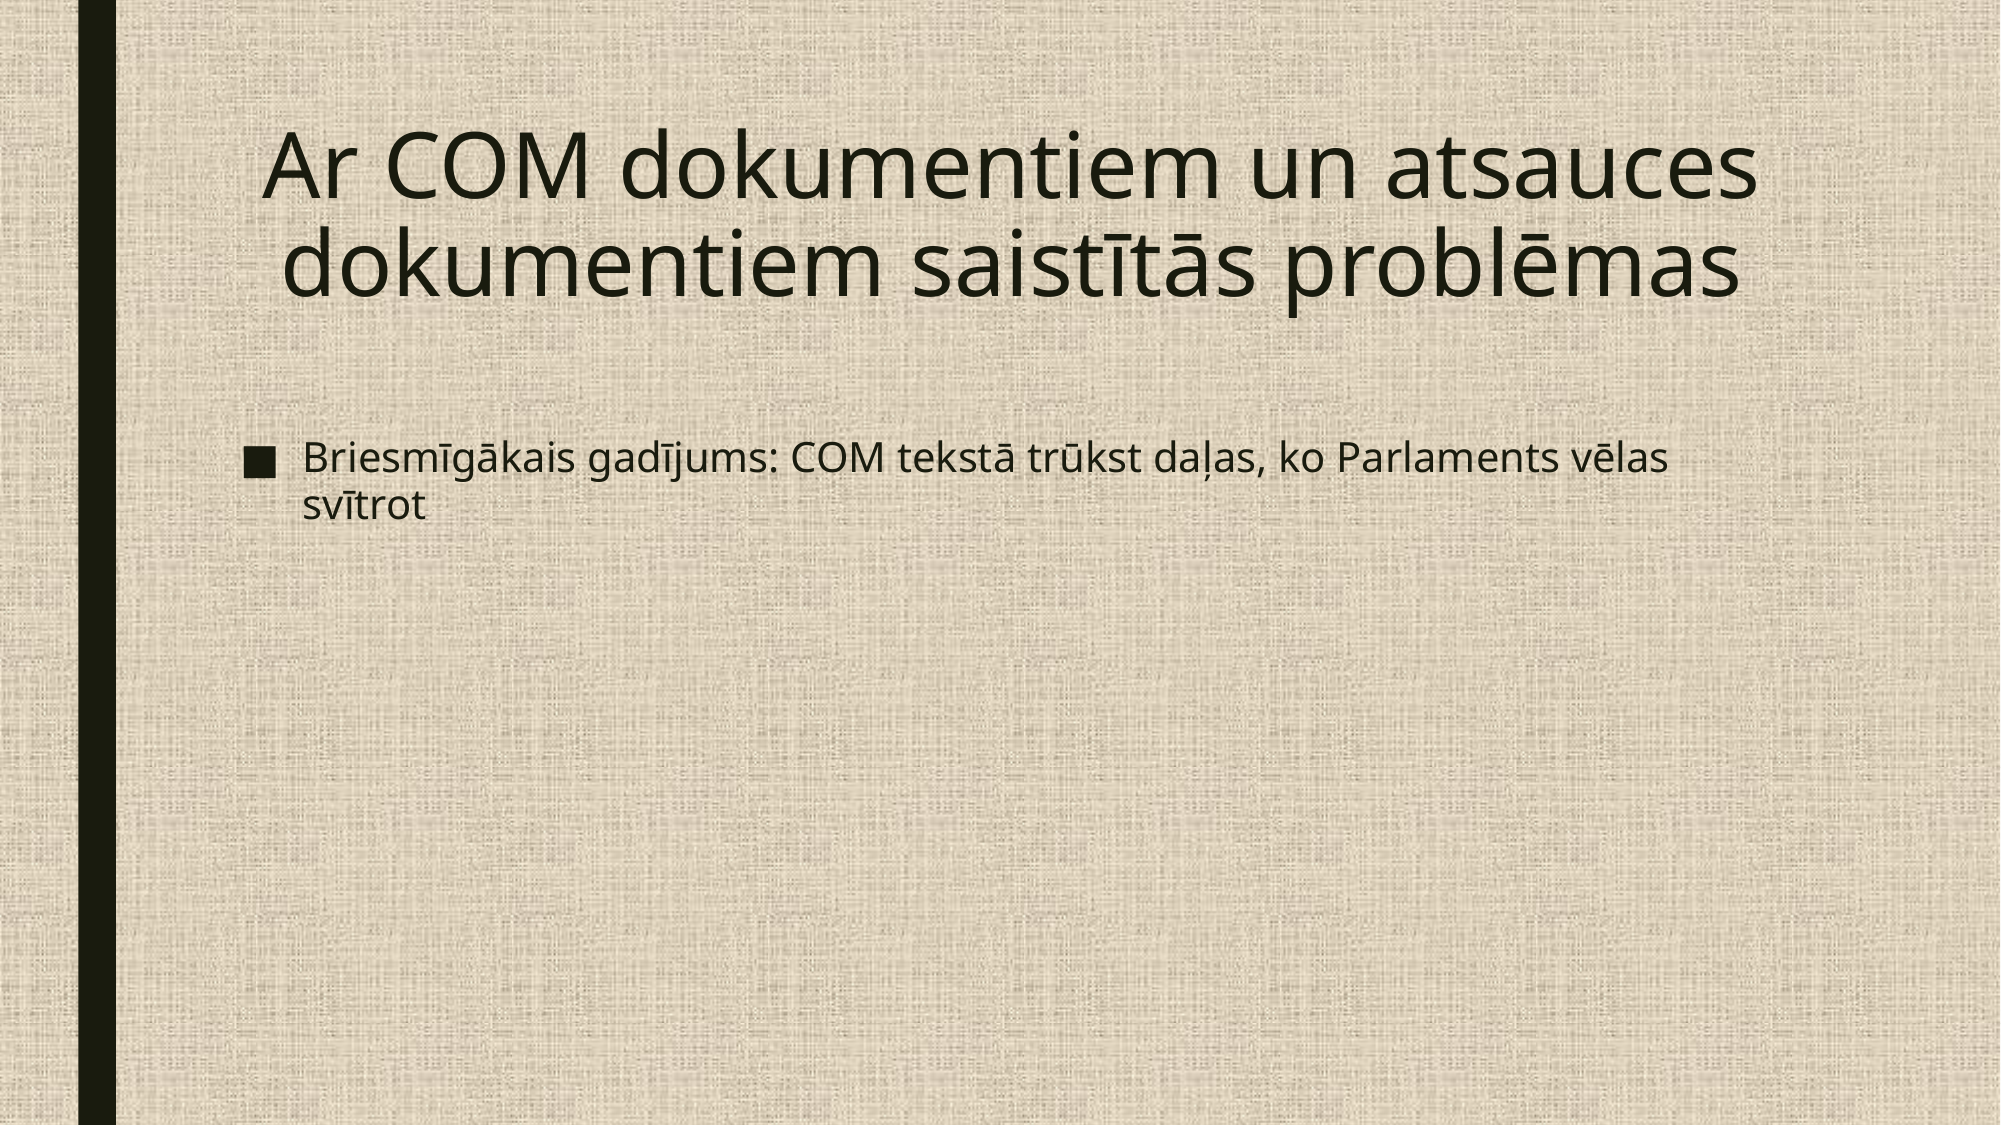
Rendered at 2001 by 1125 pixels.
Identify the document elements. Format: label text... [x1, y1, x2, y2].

picture [0, 0, 78, 1125]
list Briesmīgākais gadījums: COM tekstā trūkst daļas, ko Parlaments vēlas svītrot [225, 427, 1800, 1016]
picture [116, 0, 2001, 1125]
title Ar COM dokumentiem un atsauces dokumentiem saistītās problēmas [225, 112, 1800, 357]
